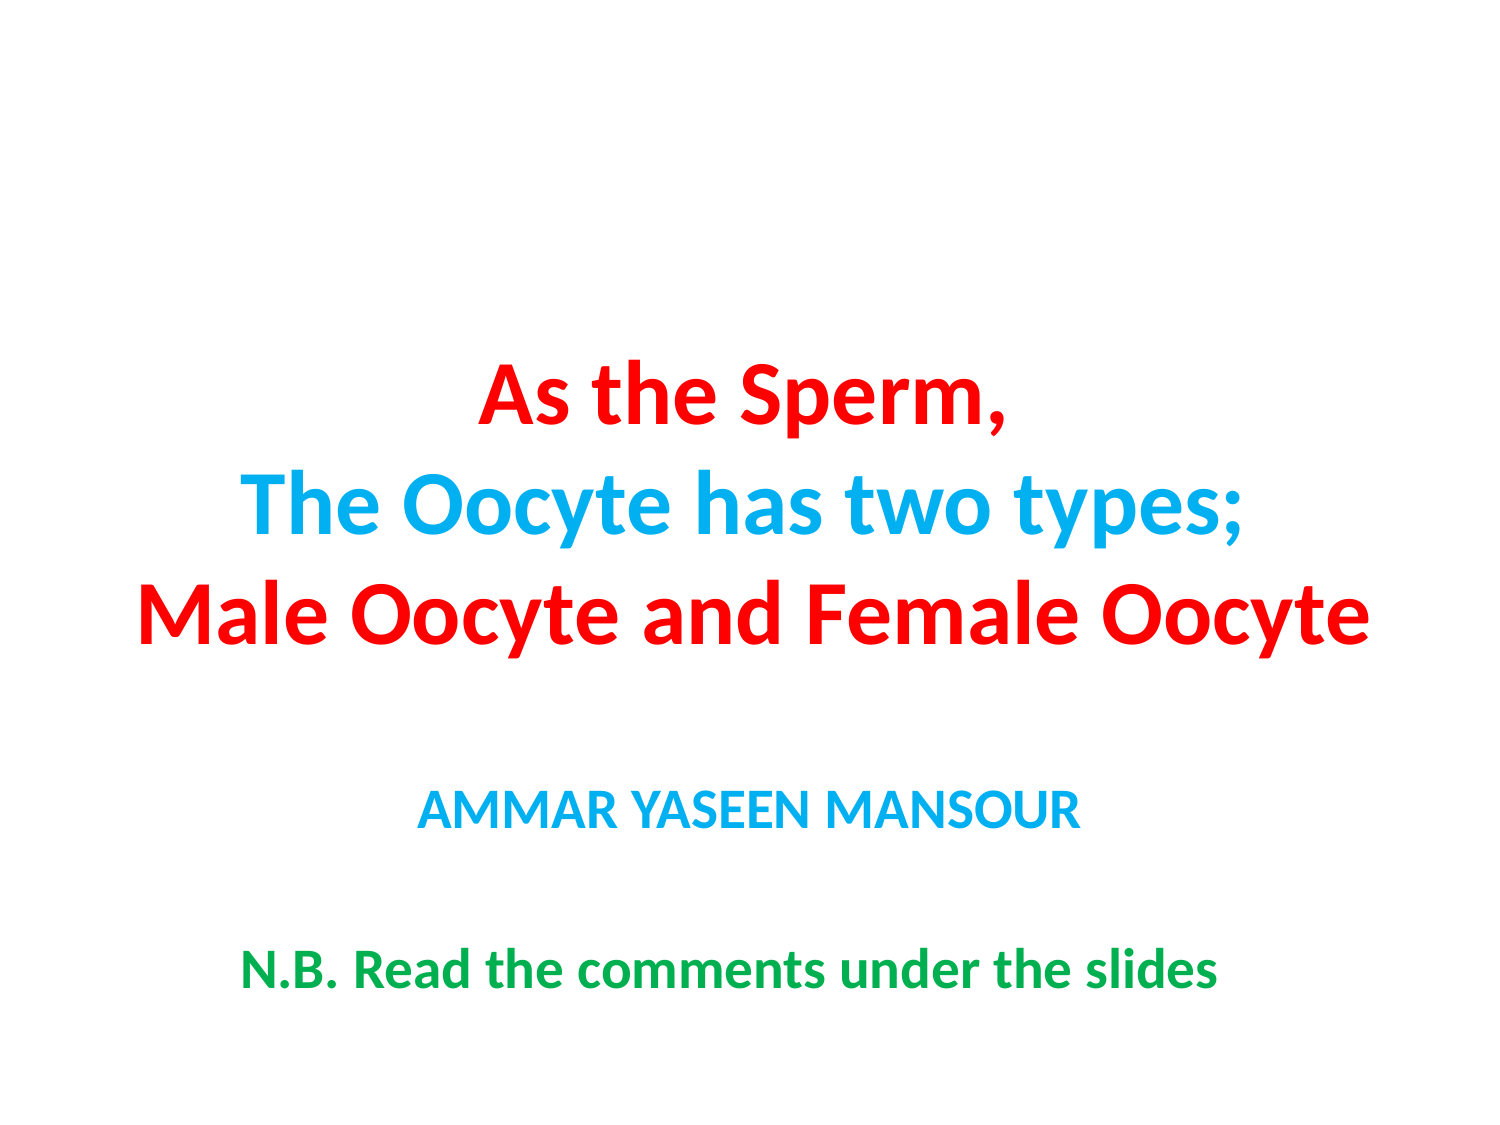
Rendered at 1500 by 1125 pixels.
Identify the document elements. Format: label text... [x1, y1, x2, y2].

subtitle AMMAR YASEEN MANSOUR N.B. Read the comments under the slides [225, 763, 1275, 1012]
title As the Sperm, The Oocyte has two types; Male Oocyte and Female Oocyte [76, 231, 1412, 764]
